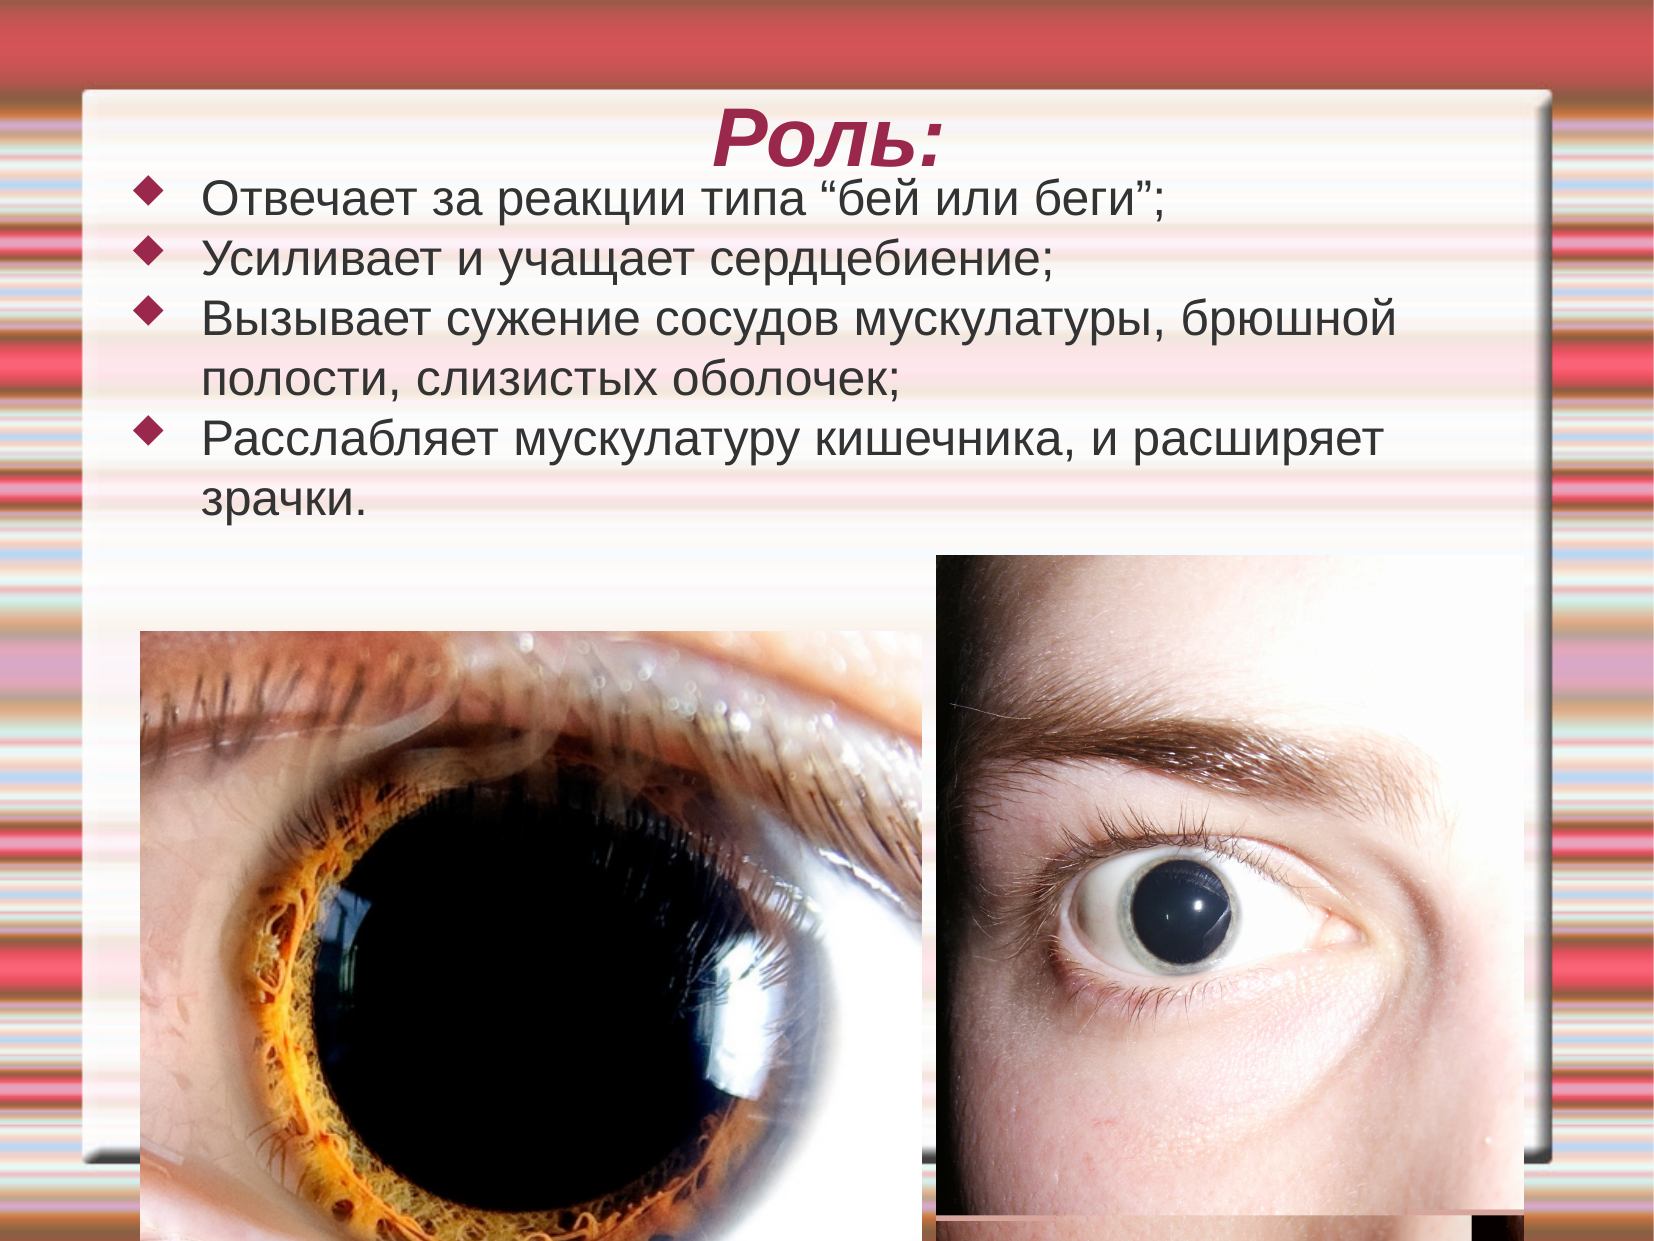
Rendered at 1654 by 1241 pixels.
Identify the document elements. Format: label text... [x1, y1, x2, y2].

title Роль: [123, 29, 1536, 237]
list Отвечает за реакции типа “бей или беги”; Усиливает и учащает сердцебиение; Вызывает сужение сосудов мускулатуры, брюшной полости, слизистых оболочек; Расслабляет мускулатуру кишечника, и расширяет зрачки. [118, 165, 1499, 947]
picture [0, 0, 1654, 1241]
